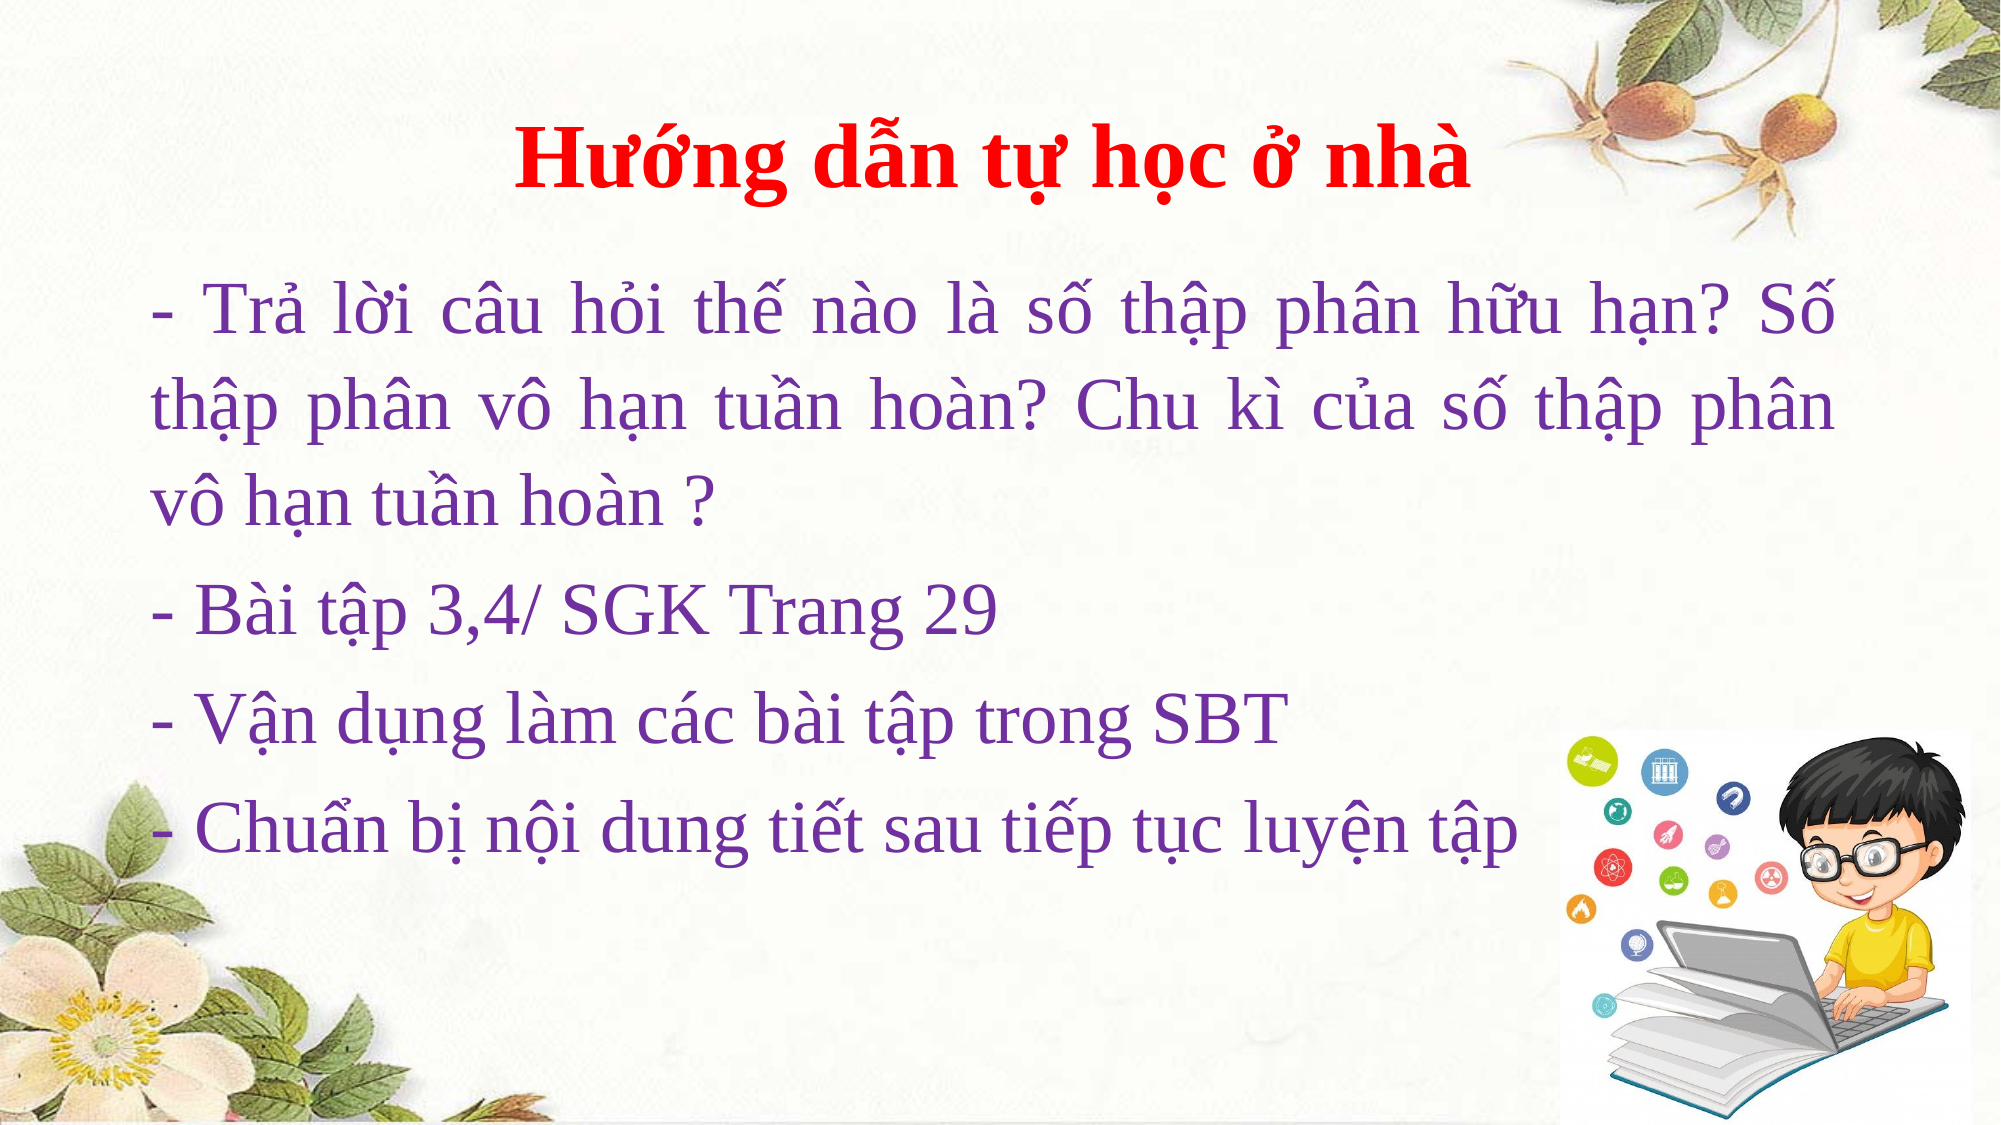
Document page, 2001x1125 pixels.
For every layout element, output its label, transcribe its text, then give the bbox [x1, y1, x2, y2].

picture [0, 0, 2001, 1125]
text_box Hướng dẫn tự học ở nhà [336, 88, 1652, 214]
text_box - Trả lời câu hỏi thế nào là số thập phân hữu hạn? Số thập phân vô hạn tuần hoàn? Chu kì của số thập phân vô hạn tuần hoàn ? - Bài tập 3,4/ SGK Trang 29 - Vận dụng làm các bài tập trong SBT - Chuẩn bị nội dung tiết sau tiếp tục luyện tập [135, 244, 1853, 875]
